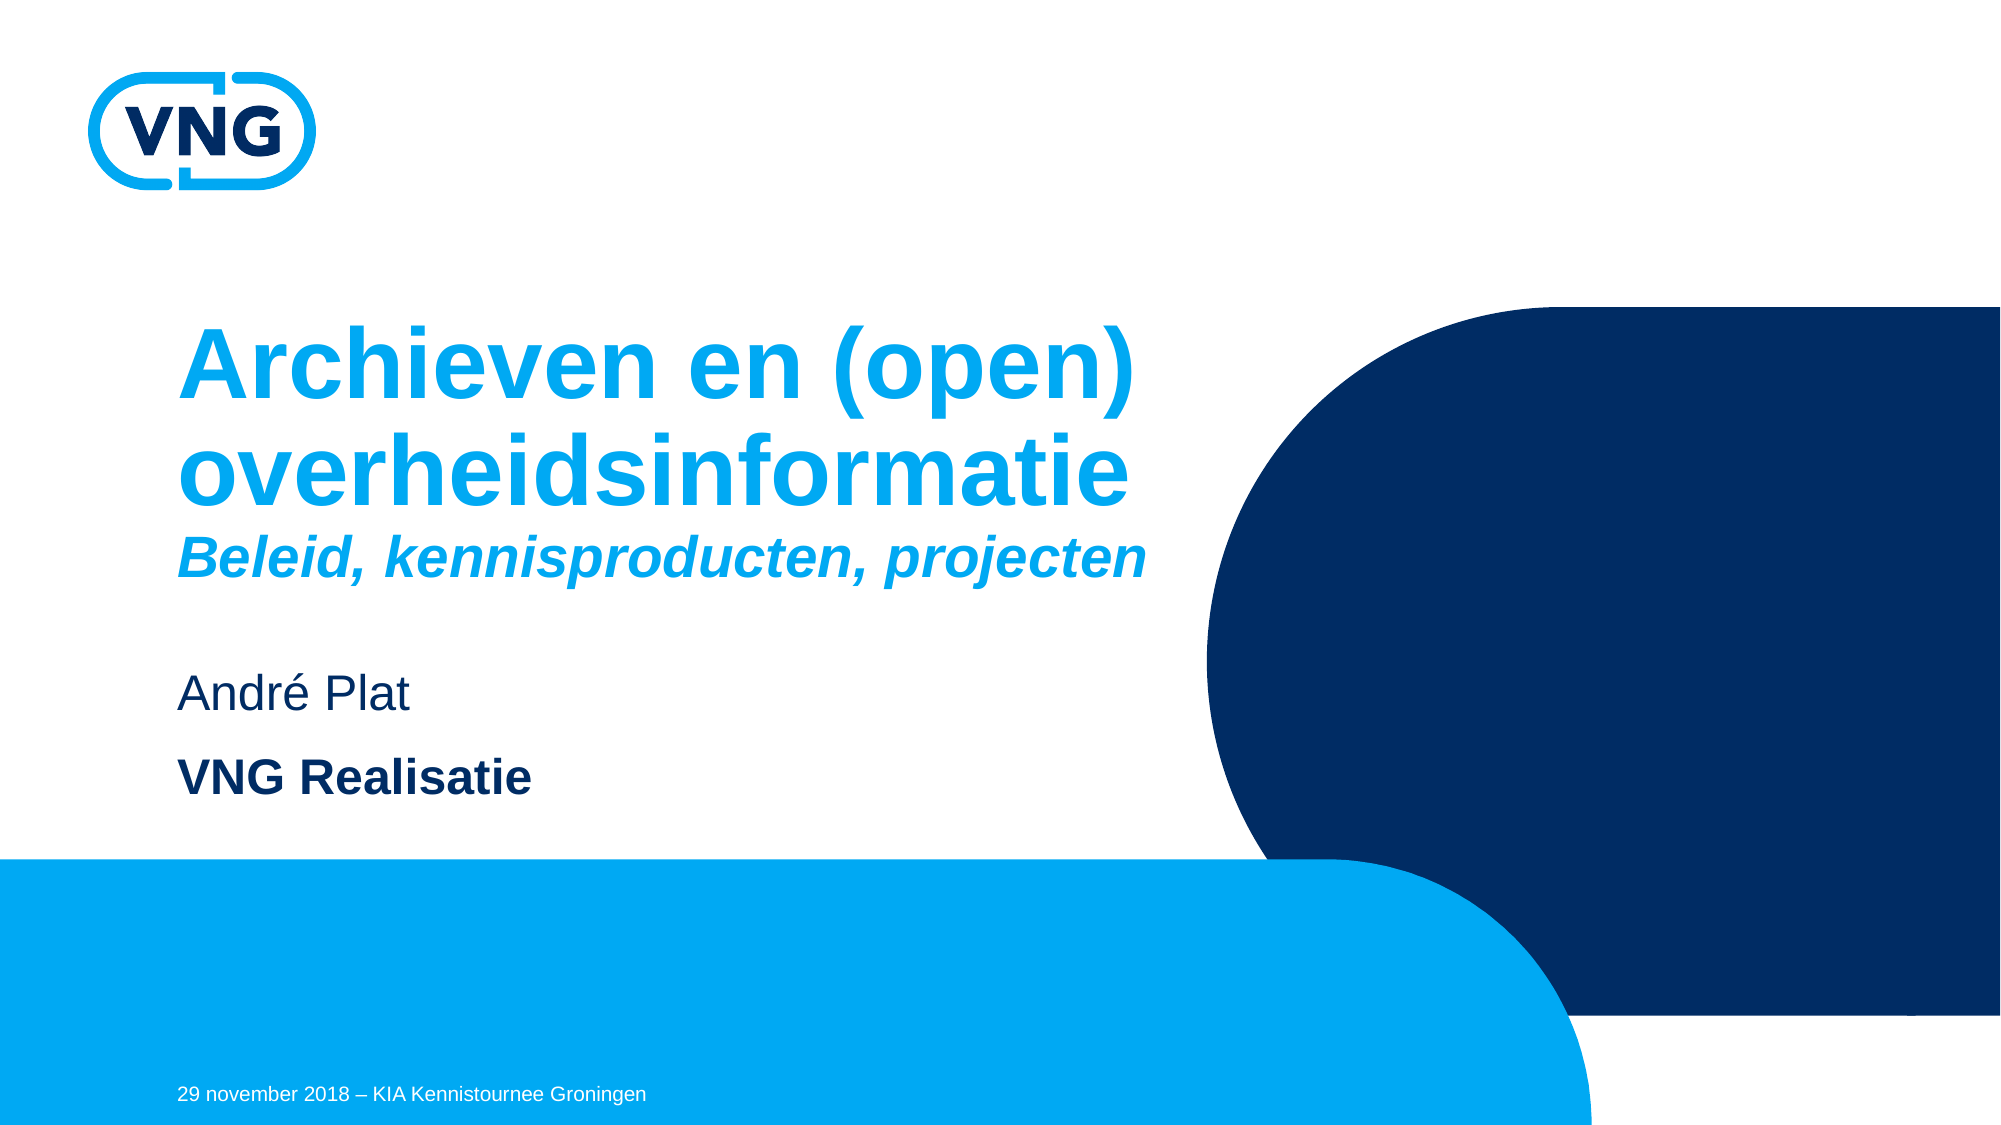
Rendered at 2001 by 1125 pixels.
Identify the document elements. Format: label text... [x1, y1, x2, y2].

subtitle André Plat VNG Realisatie [177, 636, 1182, 815]
picture [11, 0, 598, 323]
title Archieven en (open) overheidsinformatie Beleid, kennisproducten, projecten [177, 354, 1182, 591]
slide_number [177, 1062, 845, 1123]
